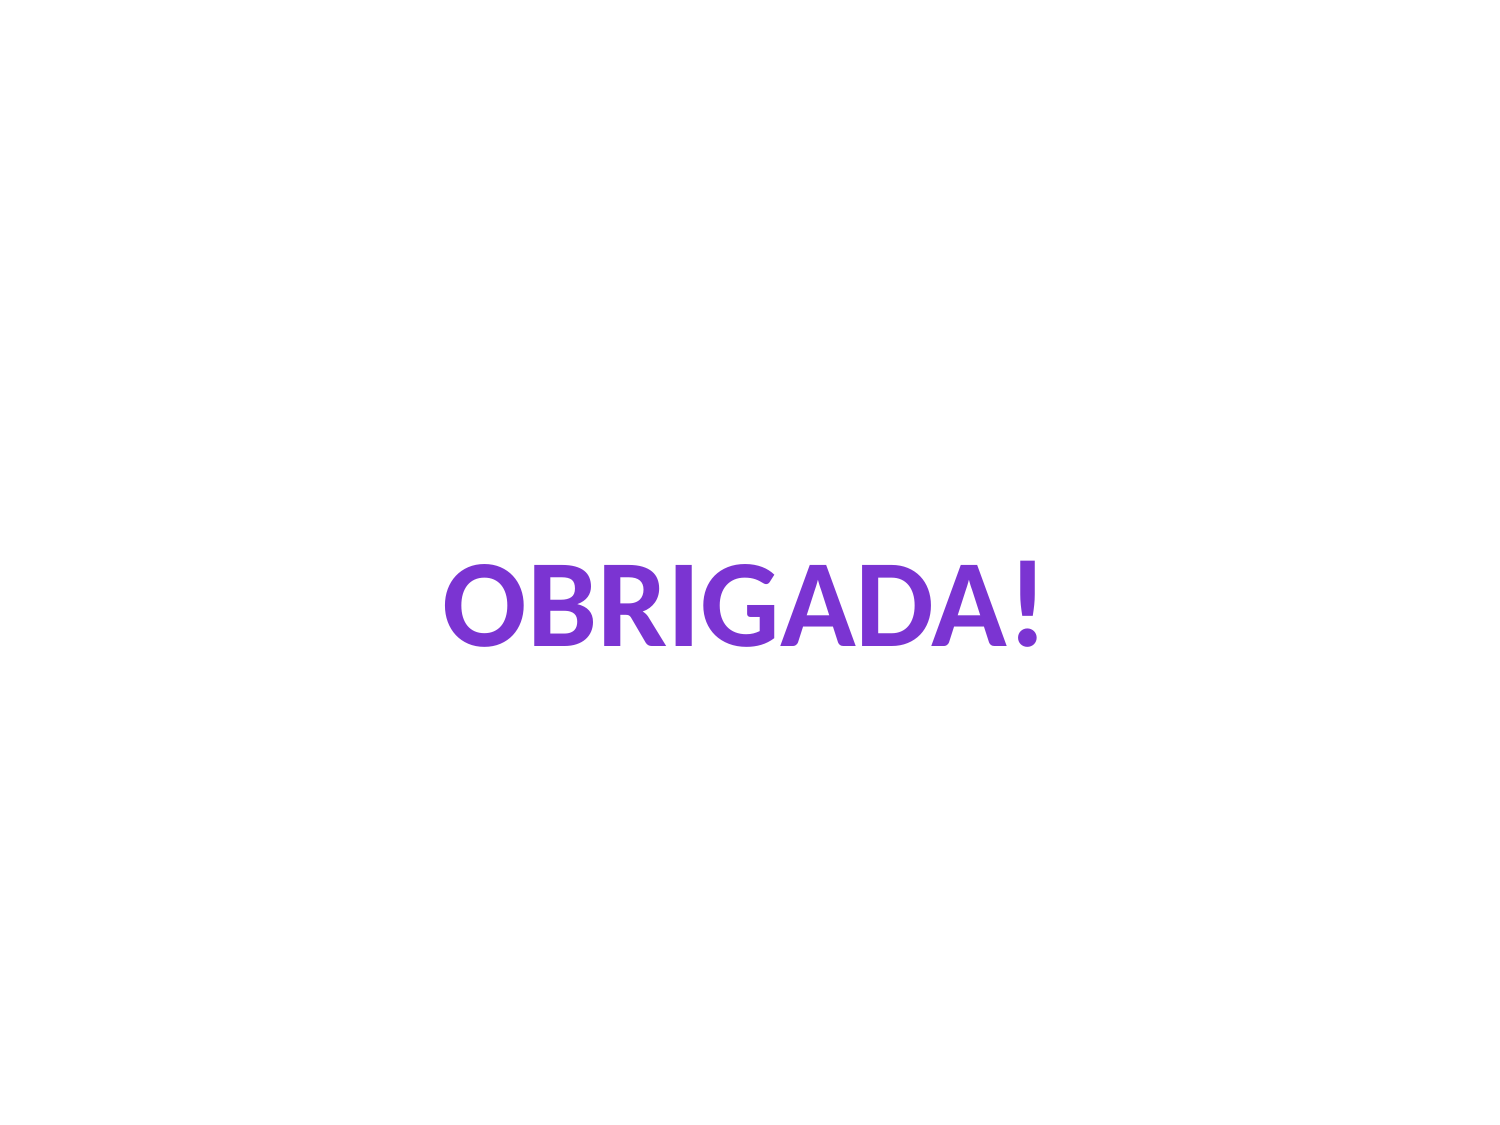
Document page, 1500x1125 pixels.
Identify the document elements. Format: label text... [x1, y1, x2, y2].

list Obrigada! [70, 164, 1421, 907]
